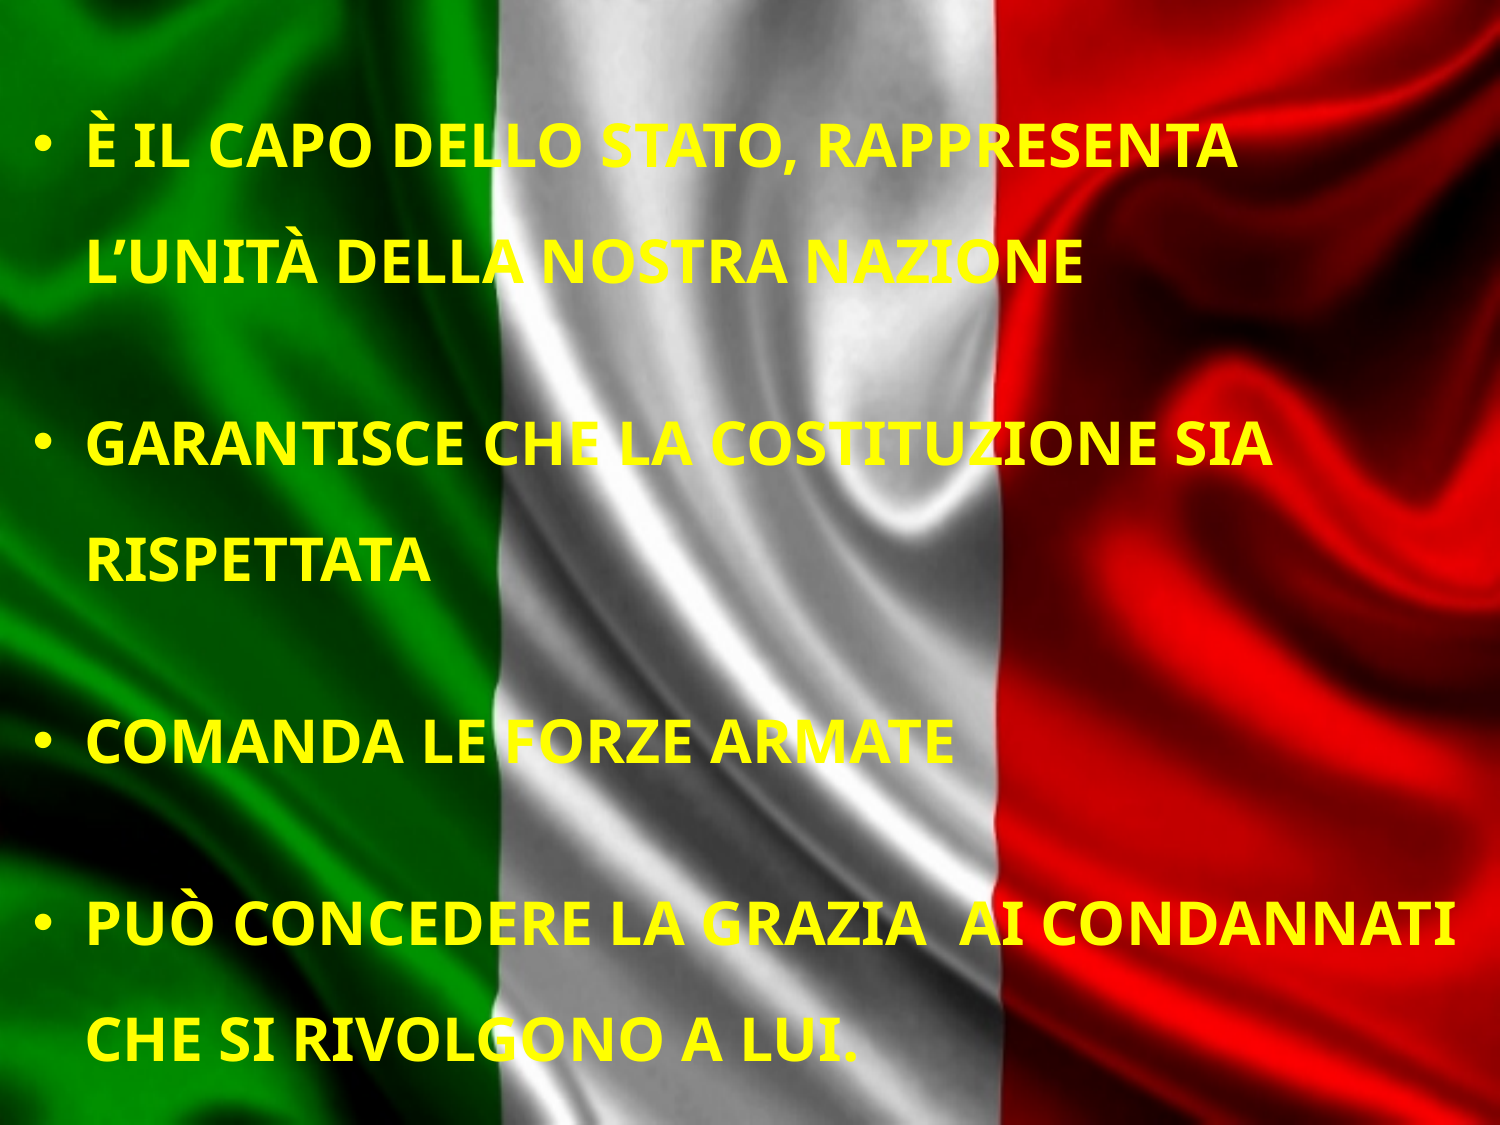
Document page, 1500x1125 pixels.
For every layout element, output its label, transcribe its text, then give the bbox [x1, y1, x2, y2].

list È IL CAPO DELLO STATO, RAPPRESENTA L’UNITÀ DELLA NOSTRA NAZIONE GARANTISCE CHE LA COSTITUZIONE SIA RISPETTATA COMANDA LE FORZE ARMATE PUÒ CONCEDERE LA GRAZIA AI CONDANNATI CHE SI RIVOLGONO A LUI. [17, 54, 1483, 1083]
picture [0, 0, 1500, 1125]
